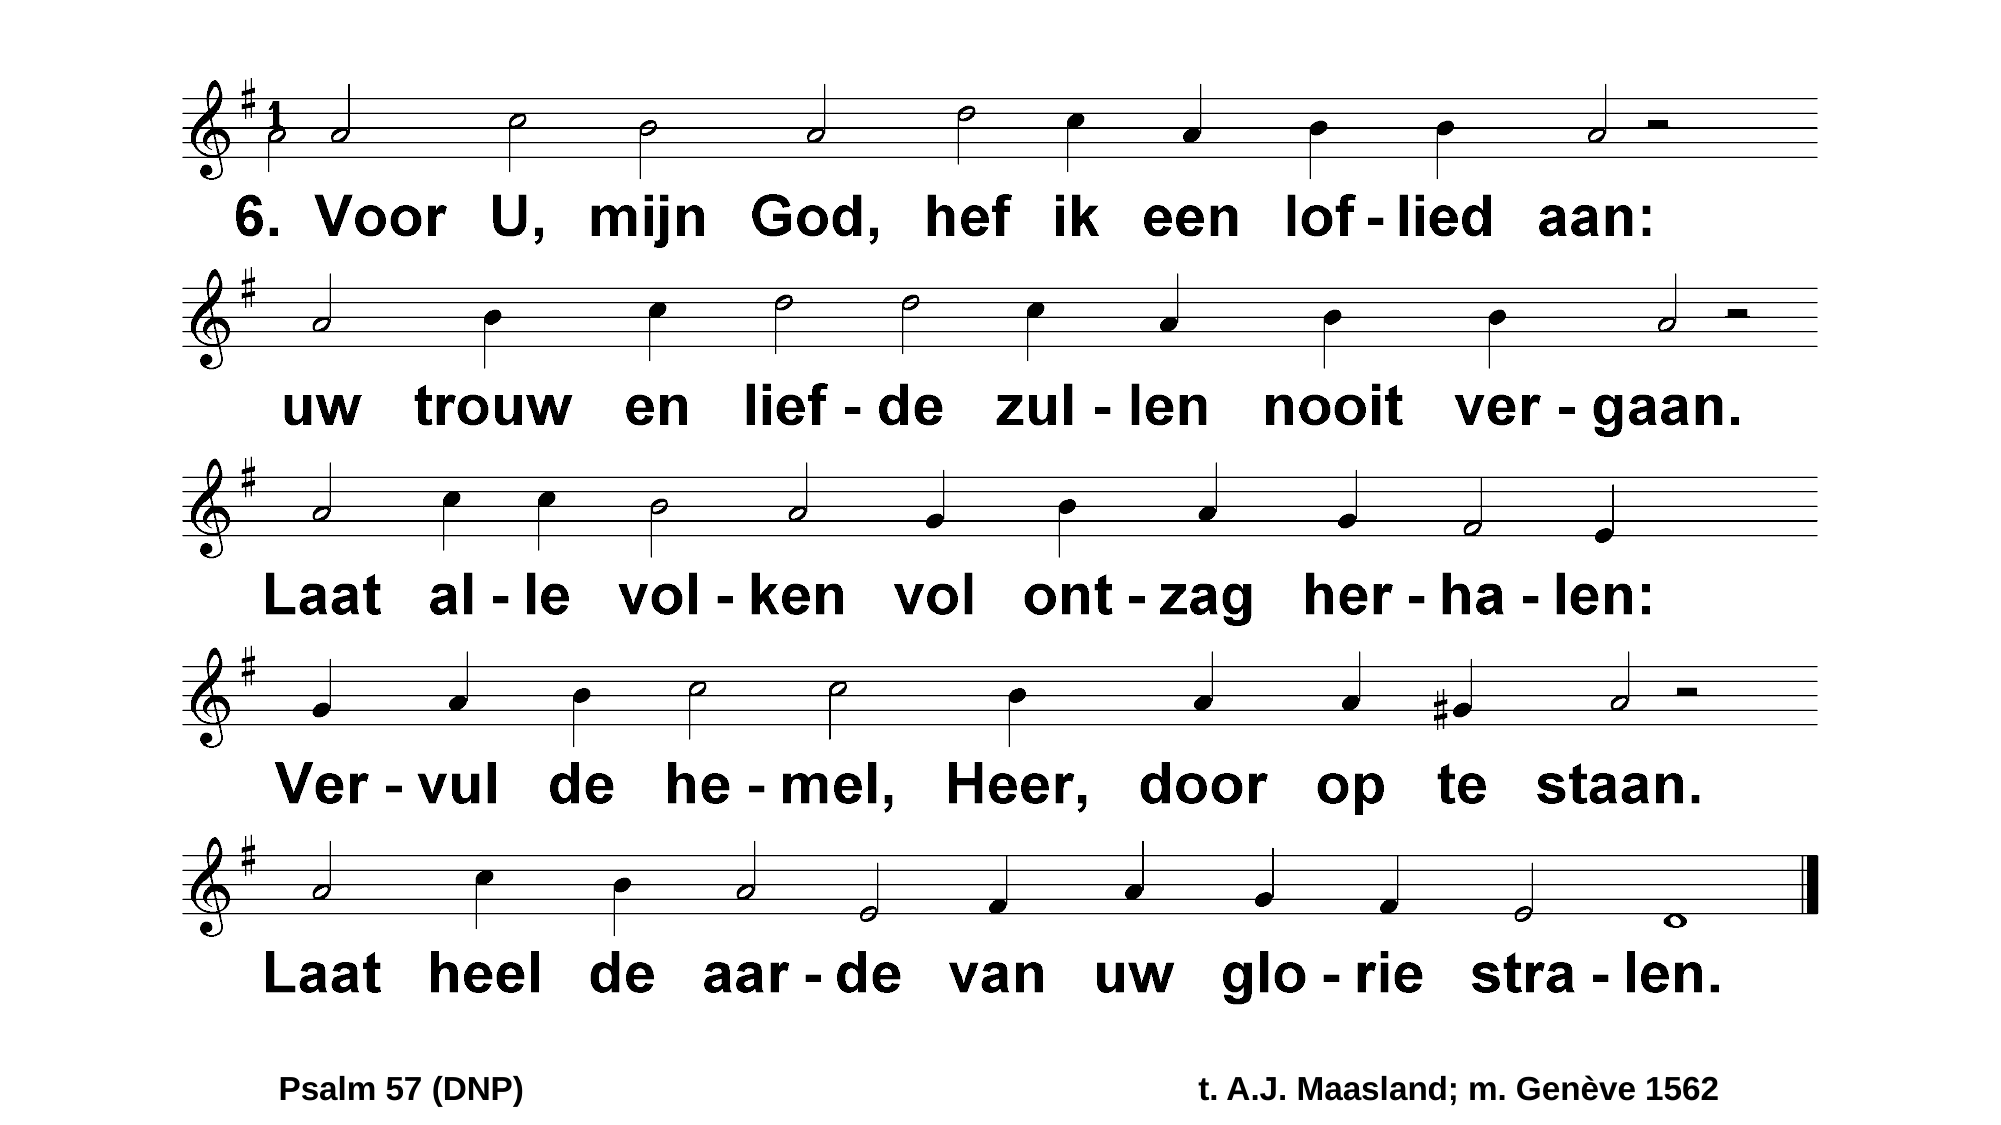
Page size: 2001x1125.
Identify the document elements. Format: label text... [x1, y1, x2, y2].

picture [166, 62, 1834, 1020]
text_box Psalm 57 (DNP) t. A.J. Maasland; m. Genève 1562 [263, 1059, 1745, 1115]
